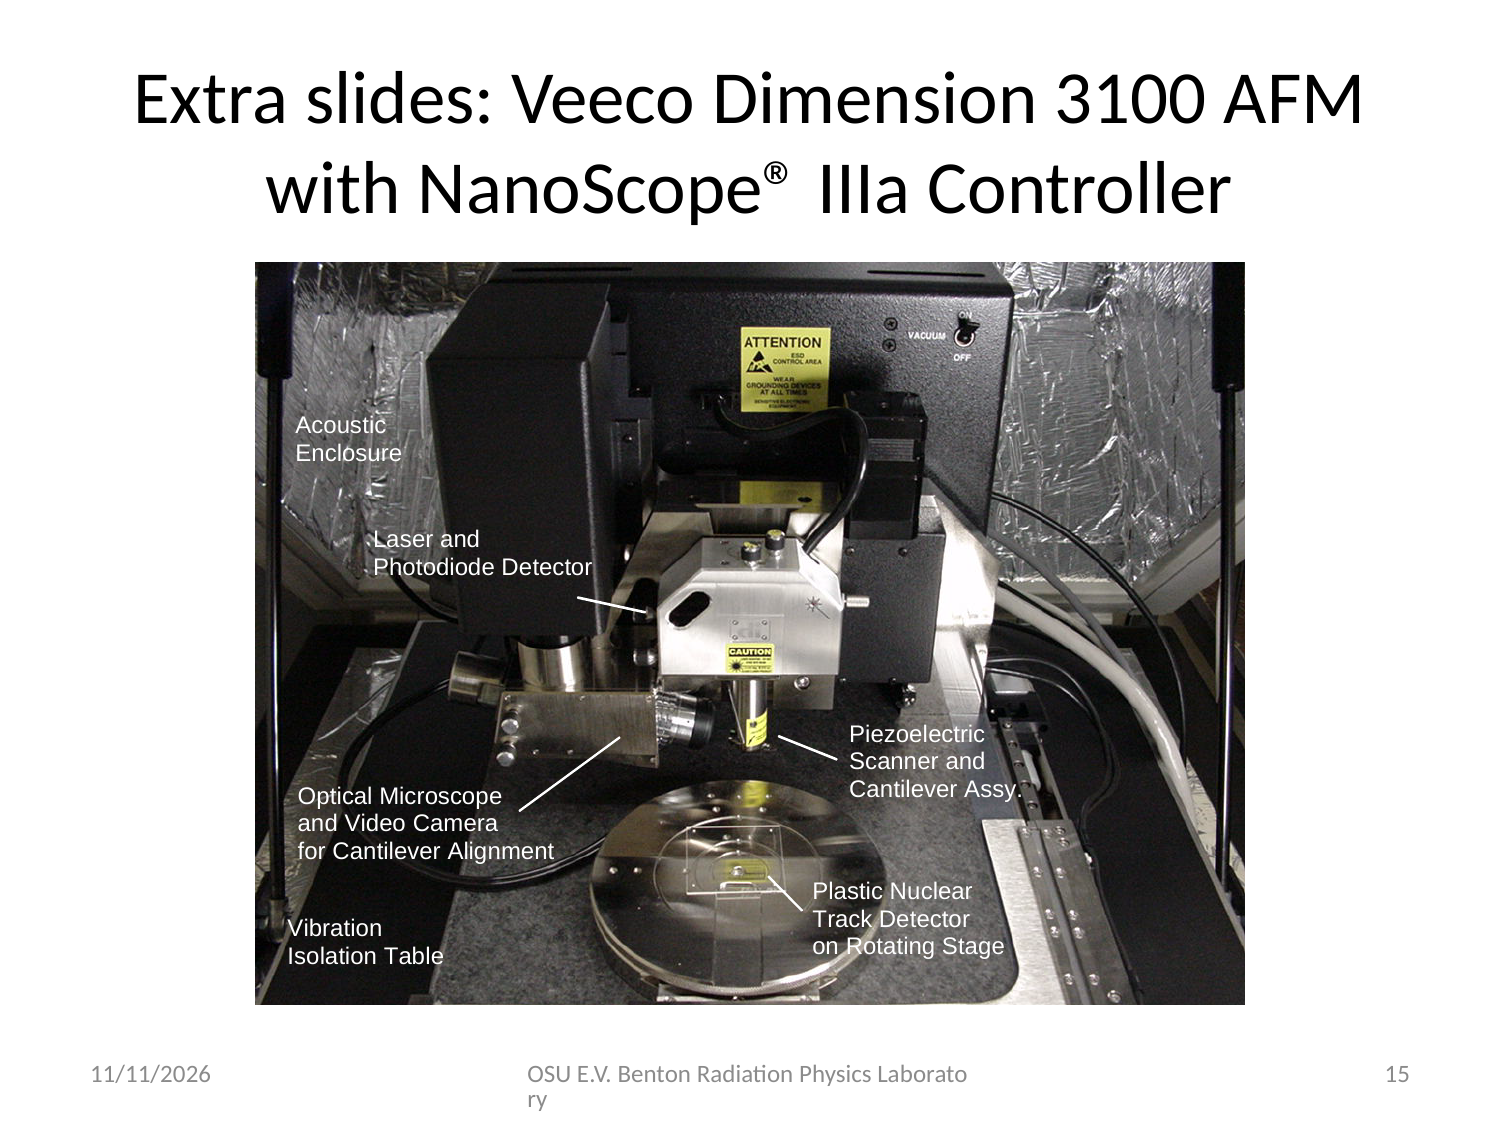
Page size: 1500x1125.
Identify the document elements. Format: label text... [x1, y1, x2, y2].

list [254, 262, 1246, 1006]
title Extra slides: Veeco Dimension 3100 AFM with NanoScope® IIIa Controller [75, 45, 1425, 233]
footer OSU E.V. Benton Radiation Physics Laboratory [512, 1042, 988, 1103]
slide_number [75, 1042, 425, 1103]
slide_number 15 [1074, 1042, 1425, 1103]
